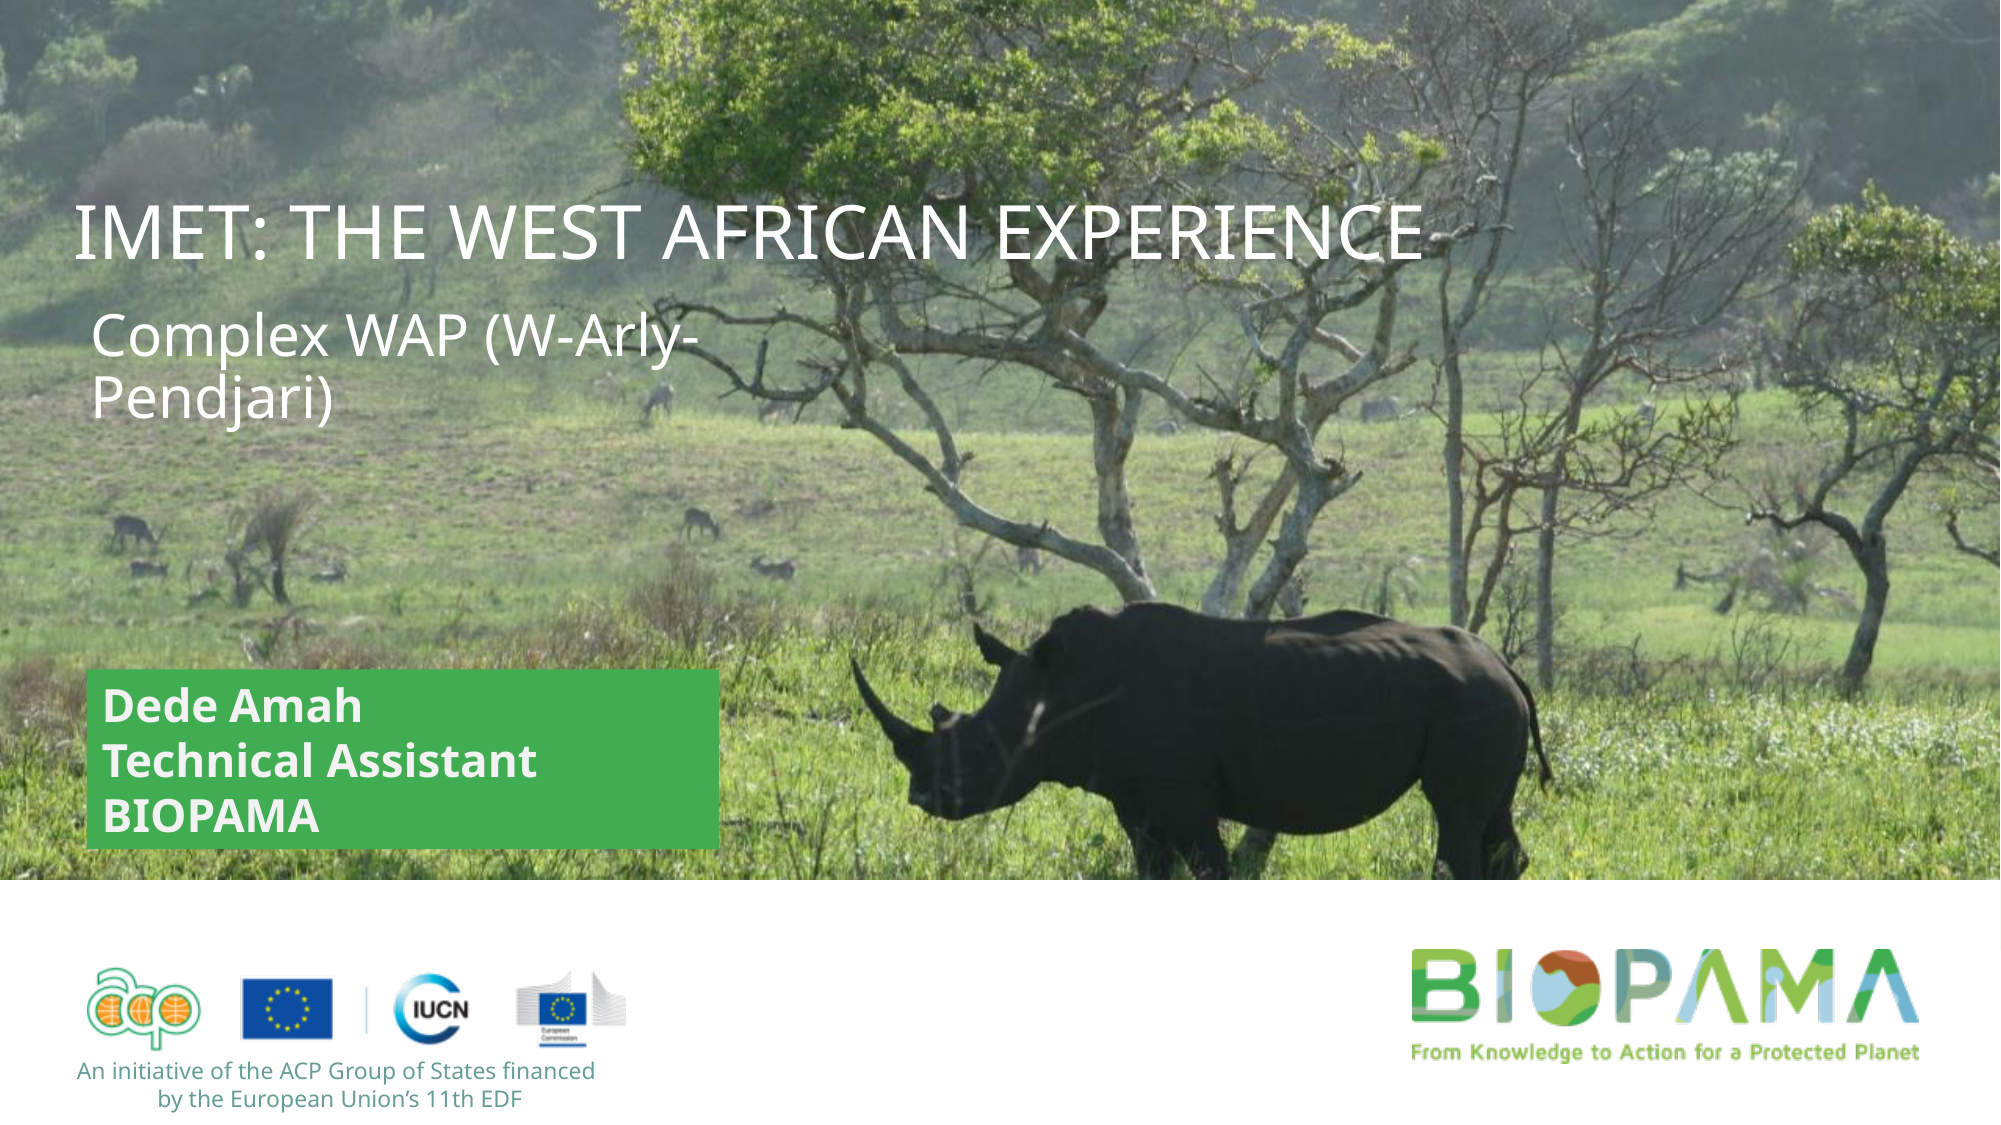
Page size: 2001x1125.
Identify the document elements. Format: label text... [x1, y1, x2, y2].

picture [87, 948, 626, 1057]
picture [0, 0, 2001, 880]
text_box An initiative of the ACP Group of States financed by the European Union’s 11th EDF [62, 1049, 618, 1119]
picture [1412, 949, 1919, 1064]
